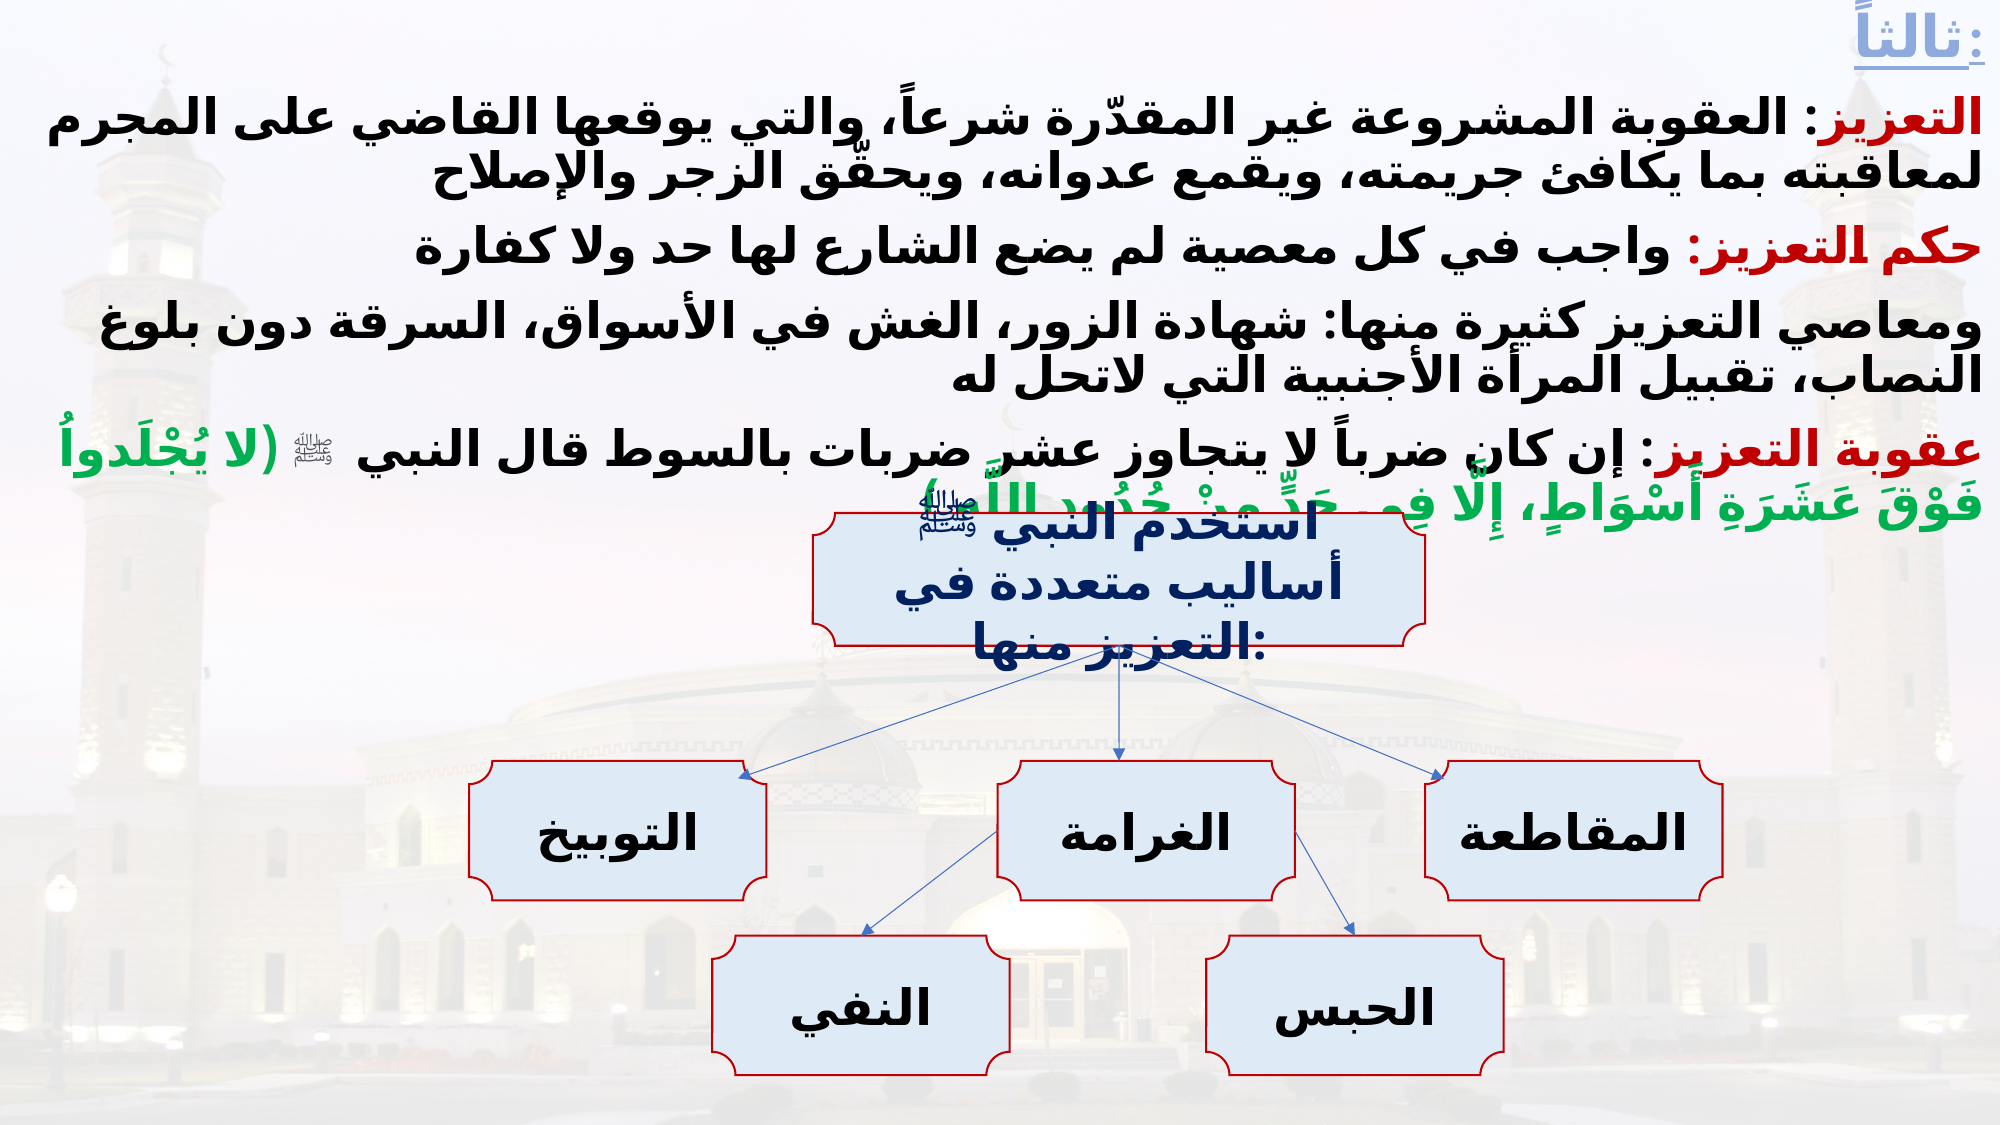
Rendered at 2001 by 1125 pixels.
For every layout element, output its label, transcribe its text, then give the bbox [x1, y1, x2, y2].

text_box الغرامة [996, 779, 1296, 902]
text_box المقاطعة [1424, 759, 1724, 902]
list ثالثاً: التعزيز: العقوبة المشروعة غير المقدّرة شرعاً، والتي يوقعها القاضي على المجرم لمعاقبته بما يكافئ جريمته، ويقمع عدوانه، ويحقّق الزجر والإصلاح حكم التعزيز: واجب في كل معصية لم يضع الشارع لها حد ولا كفارة ومعاصي التعزيز كثيرة منها: شهادة الزور، الغش في الأسواق، السرقة دون بلوغ النصاب، تقبيل المرأة الأجنبية التي لاتحل له عقوبة التعزيز: إن كان ضرباً لا يتجاوز عشر ضربات بالسوط قال النبي ﷺ (لا يُجْلَدواُ فَوْقَ عَشَرَةِ أَسْوَاطٍ، إِلَّا فِي حَدٍّ مِنْ حُدُودِ اللَّهِ ) [0, 0, 2000, 1125]
text_box استخدم النبي ﷺ أساليب متعددة في التعزيز منها: [811, 511, 1427, 645]
text_box النفي [711, 934, 1011, 1077]
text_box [860, 830, 998, 936]
text_box التوبيخ [467, 759, 768, 902]
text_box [737, 645, 1119, 779]
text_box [1119, 645, 1445, 780]
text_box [1294, 830, 1355, 936]
text_box الحبس [1205, 934, 1505, 1077]
